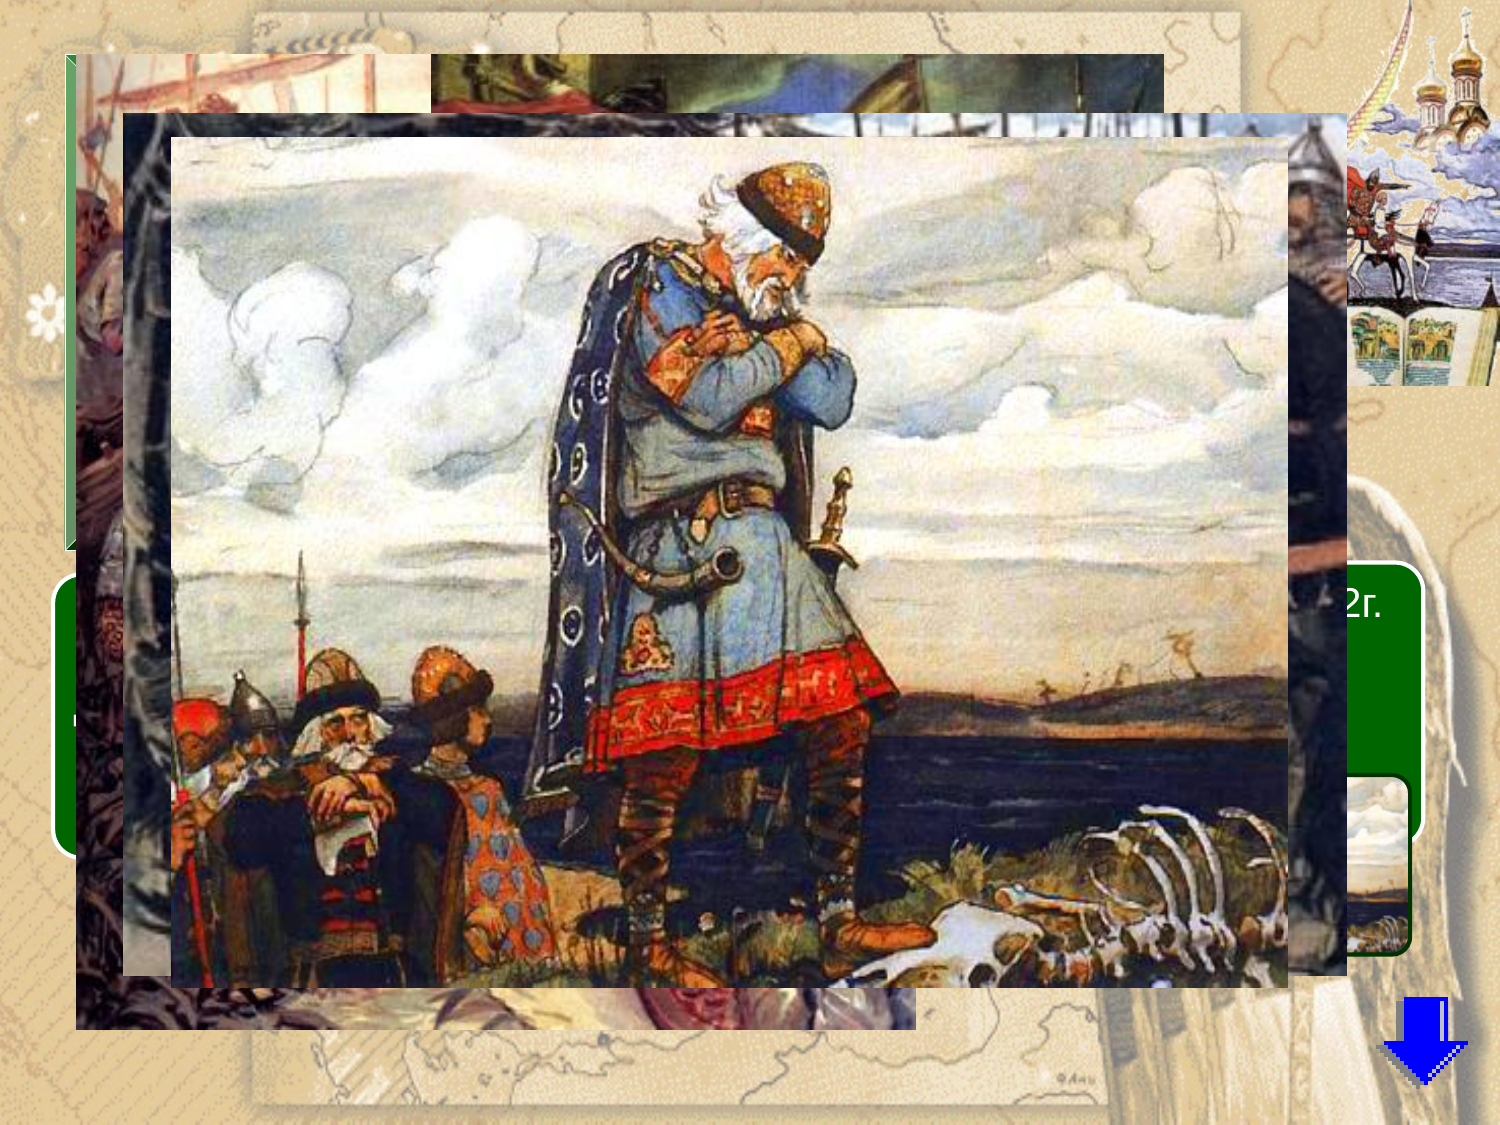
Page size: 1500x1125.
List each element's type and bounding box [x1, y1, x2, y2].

text_box [1352, 562, 1424, 847]
text_box [1352, 855, 1413, 957]
text_box [52, 574, 71, 859]
picture [76, 0, 1500, 1031]
text_box [63, 52, 77, 553]
picture [1375, 932, 1469, 1090]
